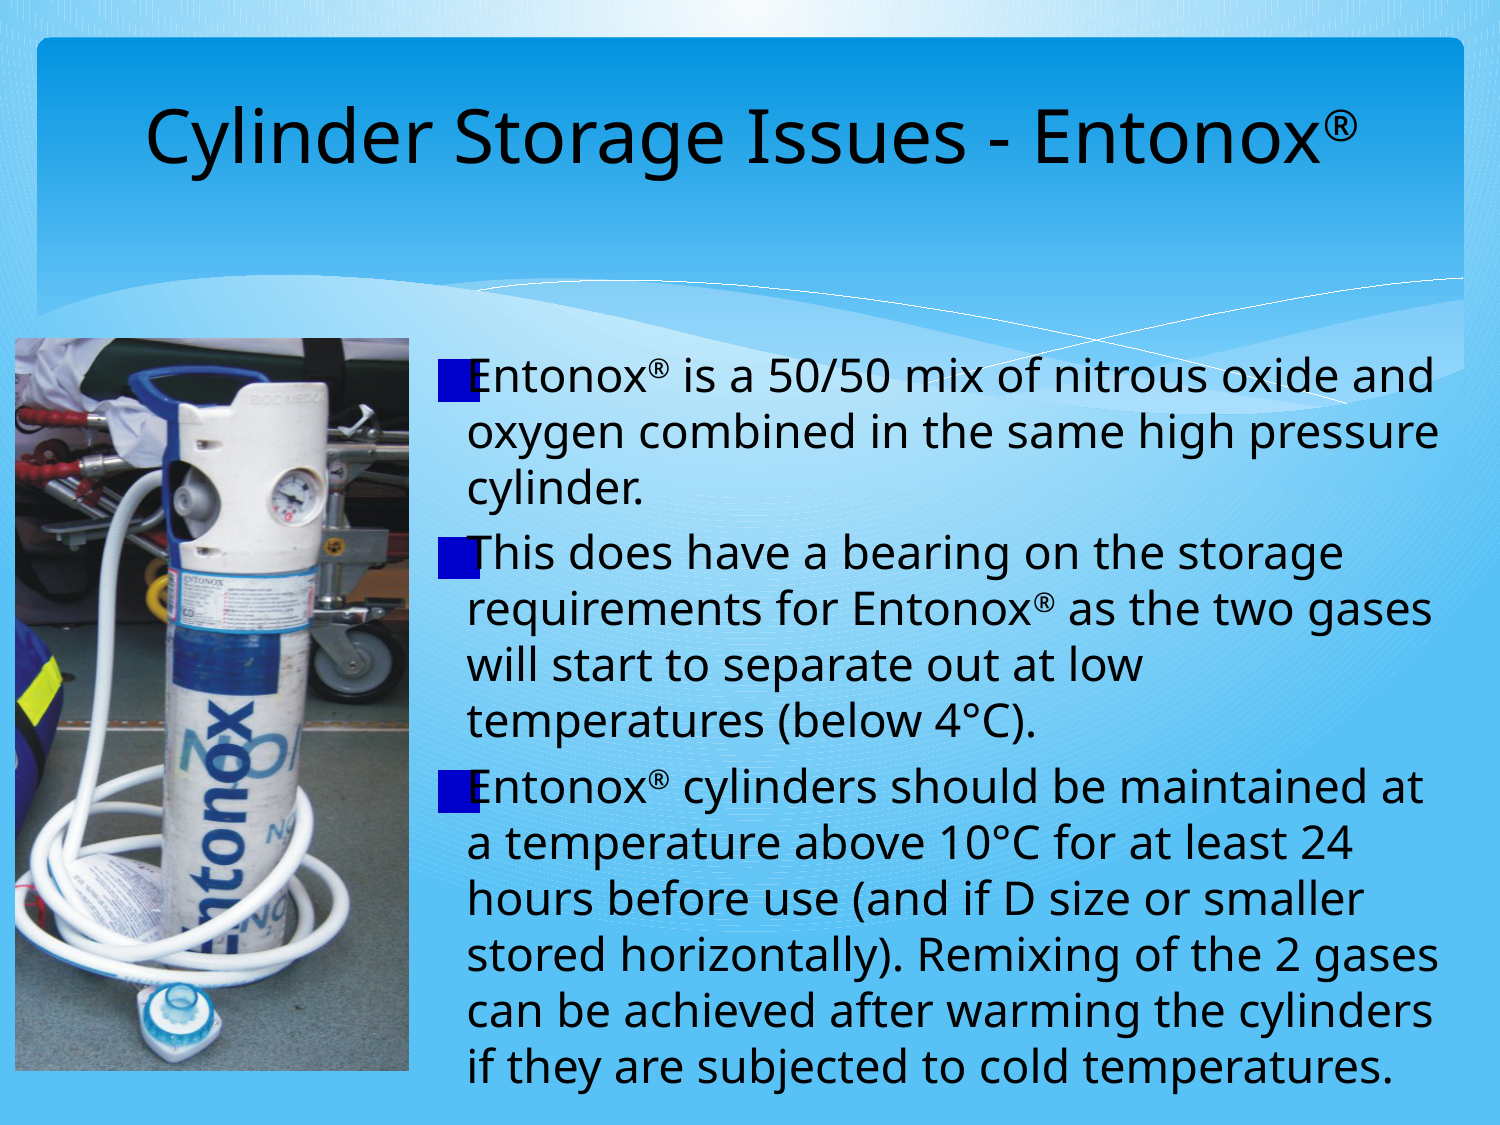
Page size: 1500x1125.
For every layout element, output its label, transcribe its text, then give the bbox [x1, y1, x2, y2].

picture [15, 337, 410, 1071]
list Entonox® is a 50/50 mix of nitrous oxide and oxygen combined in the same high pressure cylinder. This does have a bearing on the storage requirements for Entonox® as the two gases will start to separate out at low temperatures (below 4°C). Entonox® cylinders should be maintained at a temperature above 10°C for at least 24 hours before use (and if D size or smaller stored horizontally). Remixing of the 2 gases can be achieved after warming the cylinders if they are subjected to cold temperatures. [409, 338, 1471, 1125]
picture [424, 523, 480, 579]
title Cylinder Storage Issues - Entonox® [76, 30, 1427, 237]
picture [424, 345, 480, 402]
picture [424, 756, 480, 813]
